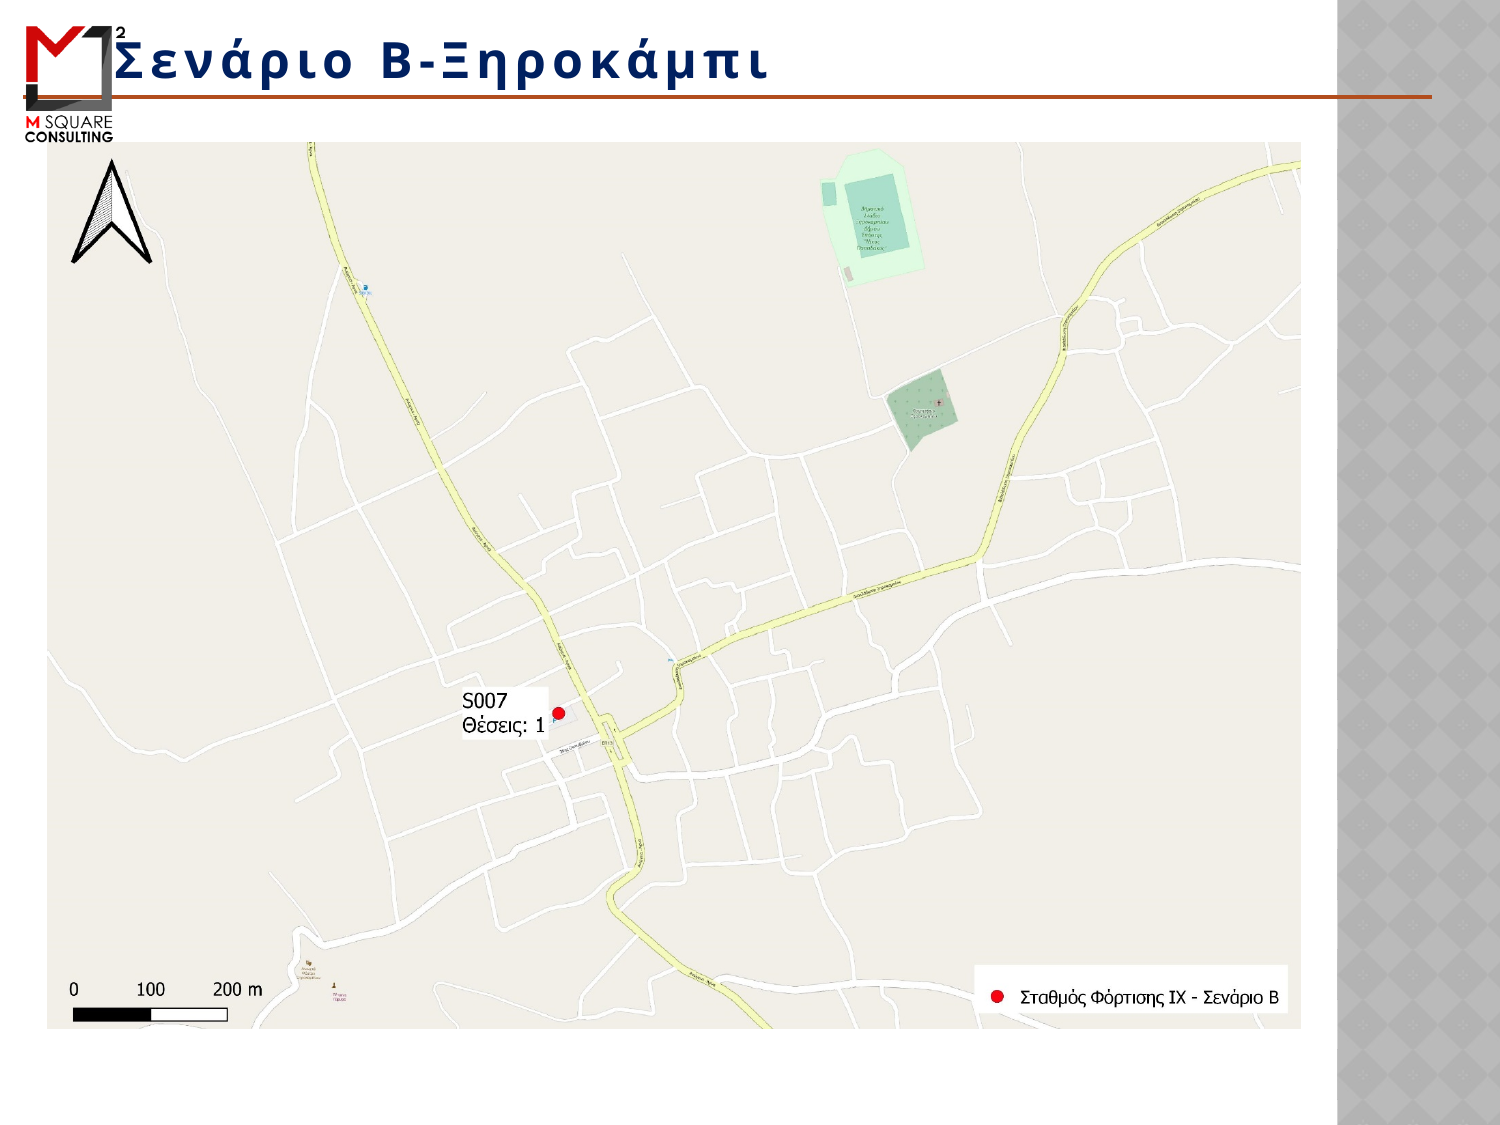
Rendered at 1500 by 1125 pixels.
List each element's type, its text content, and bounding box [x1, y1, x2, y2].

picture [19, 19, 129, 148]
picture [47, 141, 1301, 1029]
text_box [1394, 99, 1431, 104]
table_cell 1 [130, 99, 1394, 105]
table_cell [1337, 0, 1500, 1125]
text_box Σενάριο Β-Ξηροκάμπι [99, 12, 1394, 95]
